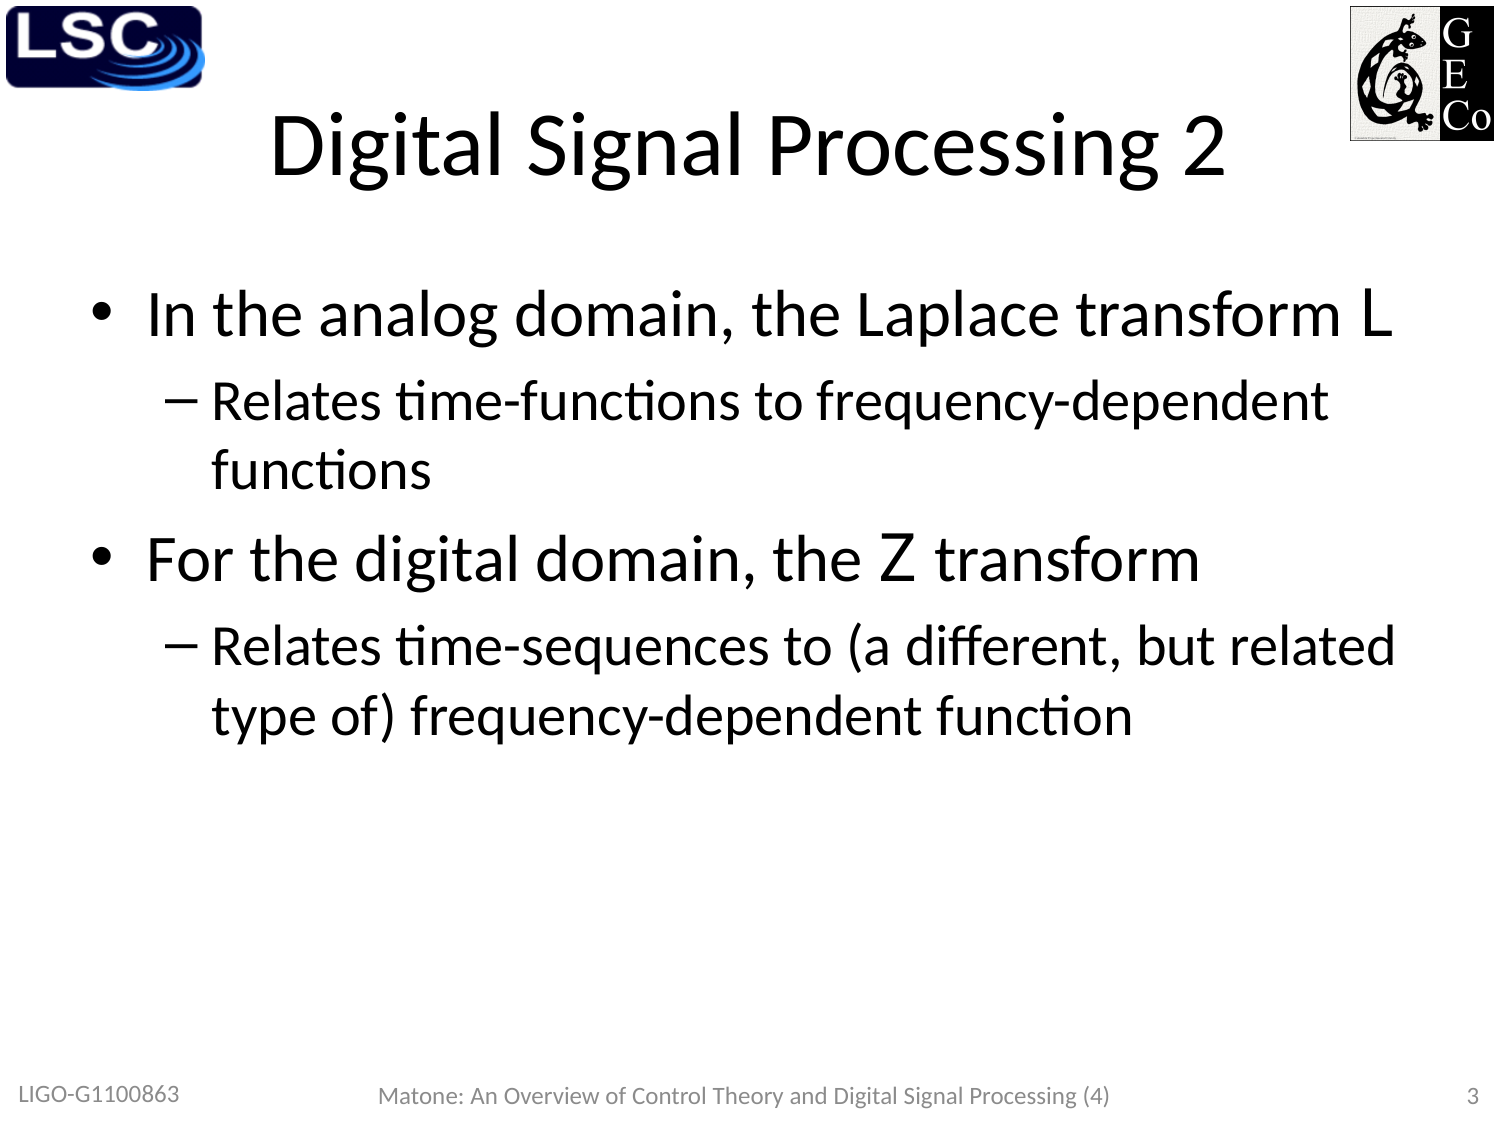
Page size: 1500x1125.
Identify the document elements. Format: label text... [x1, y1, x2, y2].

slide_number LIGO-G1100863 [3, 1062, 354, 1123]
title Digital Signal Processing 2 [75, 45, 1425, 233]
picture [6, 6, 205, 91]
picture [1350, 6, 1494, 141]
list In the analog domain, the Laplace transform L Relates time-functions to frequency-dependent functions For the digital domain, the Z transform Relates time-sequences to (a different, but related type of) frequency-dependent function [75, 262, 1425, 1005]
slide_number 3 [1144, 1065, 1495, 1125]
footer Matone: An Overview of Control Theory and Digital Signal Processing (4) [323, 1064, 1167, 1125]
